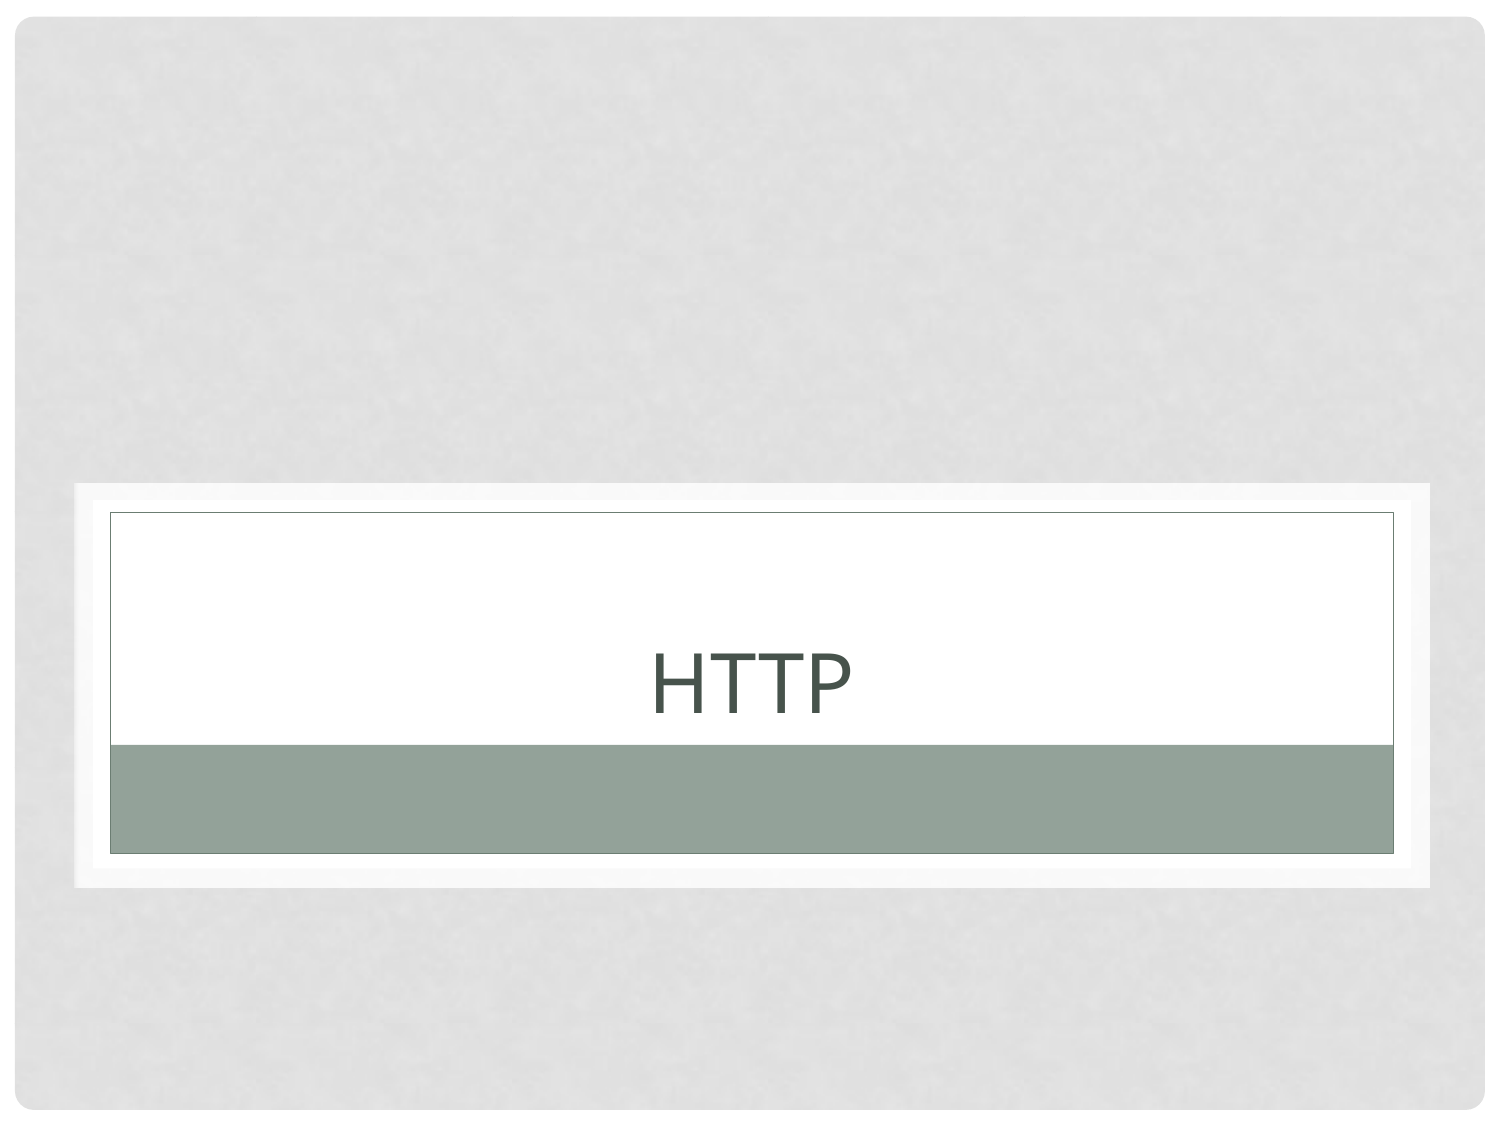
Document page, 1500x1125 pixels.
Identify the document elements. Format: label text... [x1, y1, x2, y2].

title HTTP [120, 525, 1384, 738]
